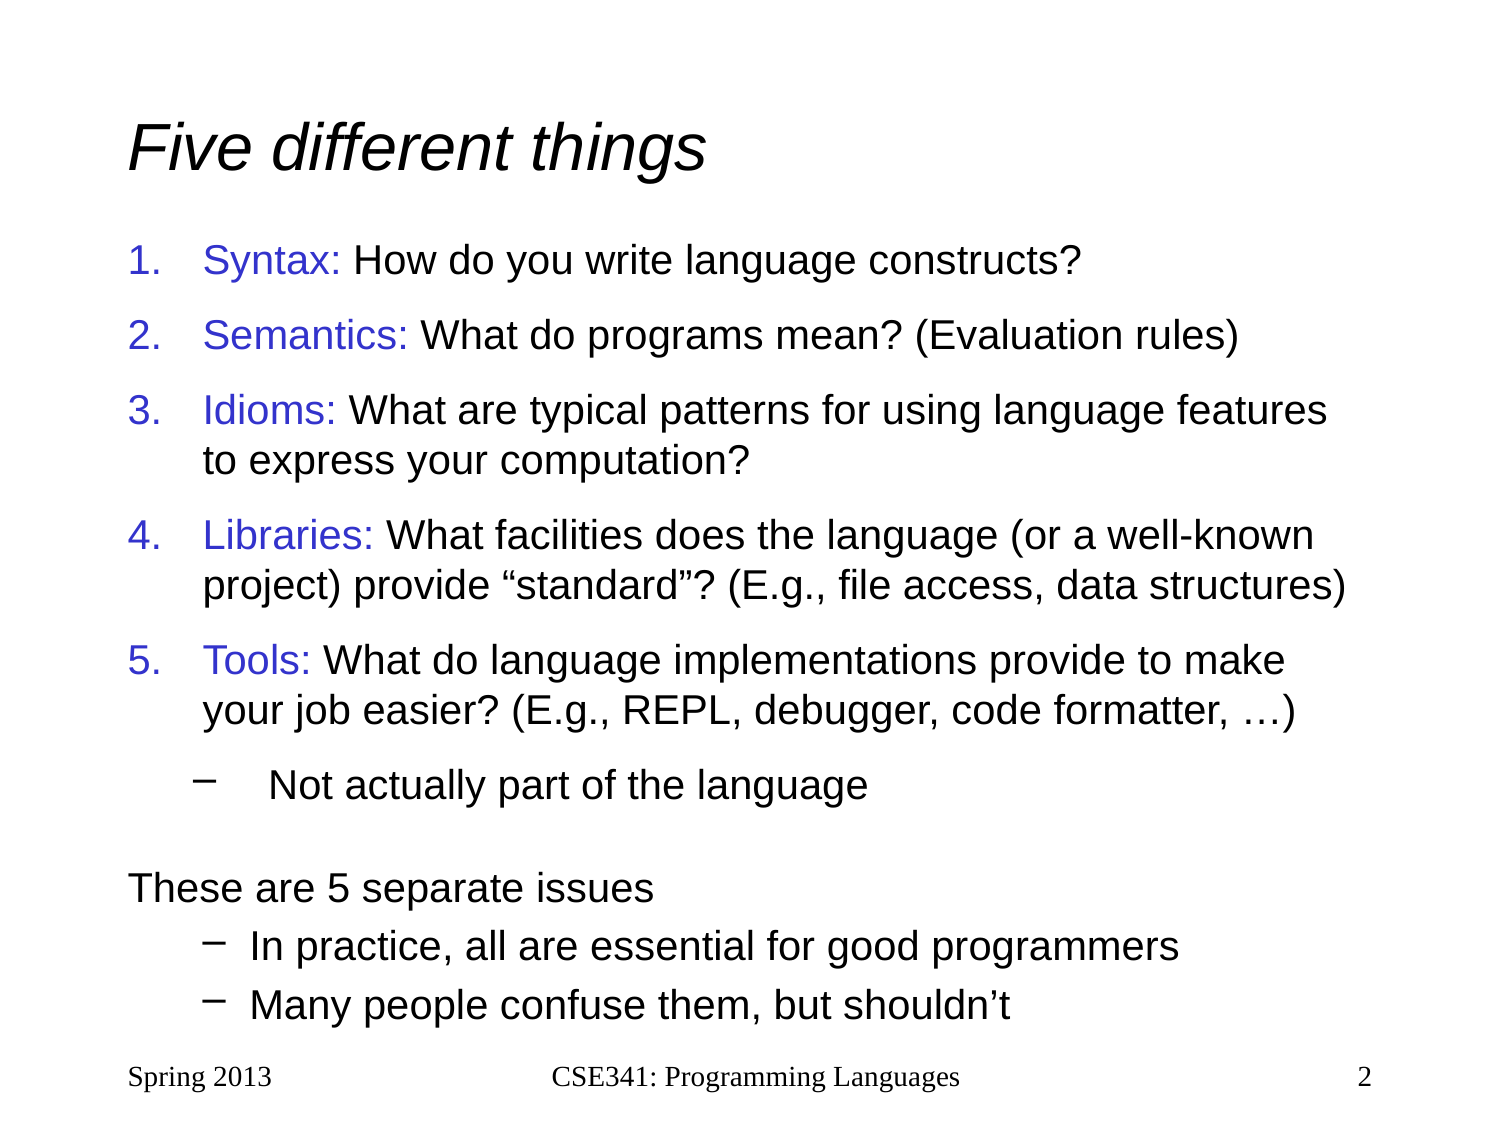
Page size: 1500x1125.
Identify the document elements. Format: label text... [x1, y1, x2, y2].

slide_number 2 [1074, 1049, 1388, 1125]
title Five different things [112, 49, 1388, 224]
footer CSE341: Programming Languages [474, 1049, 1038, 1125]
slide_number Spring 2013 [112, 1049, 426, 1125]
list Syntax: How do you write language constructs? Semantics: What do programs mean? (Evaluation rules) Idioms: What are typical patterns for using language features to express your computation? Libraries: What facilities does the language (or a well-known project) provide “standard”? (E.g., file access, data structures) Tools: What do language implementations provide to make your job easier? (E.g., REPL, debugger, code formatter, …) Not actually part of the language These are 5 separate issues In practice, all are essential for good programmers Many people confuse them, but shouldn’t [112, 224, 1388, 1001]
